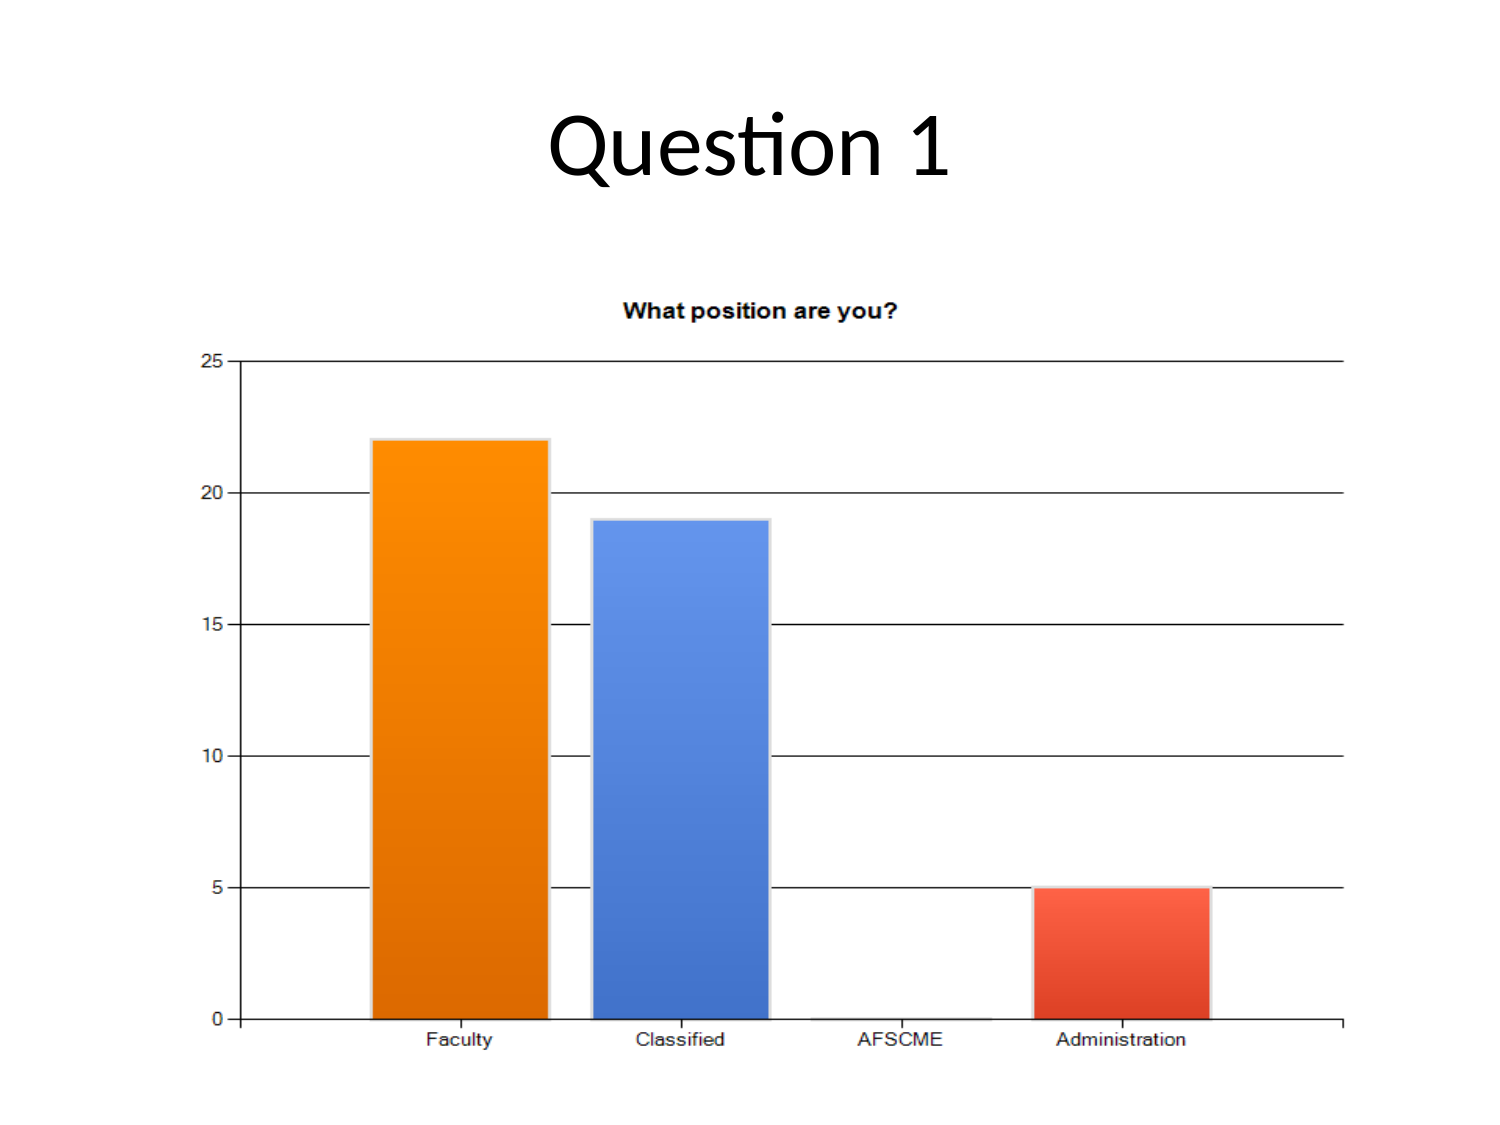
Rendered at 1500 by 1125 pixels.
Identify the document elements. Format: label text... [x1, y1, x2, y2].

title Question 1 [75, 45, 1425, 233]
picture [137, 274, 1389, 1088]
